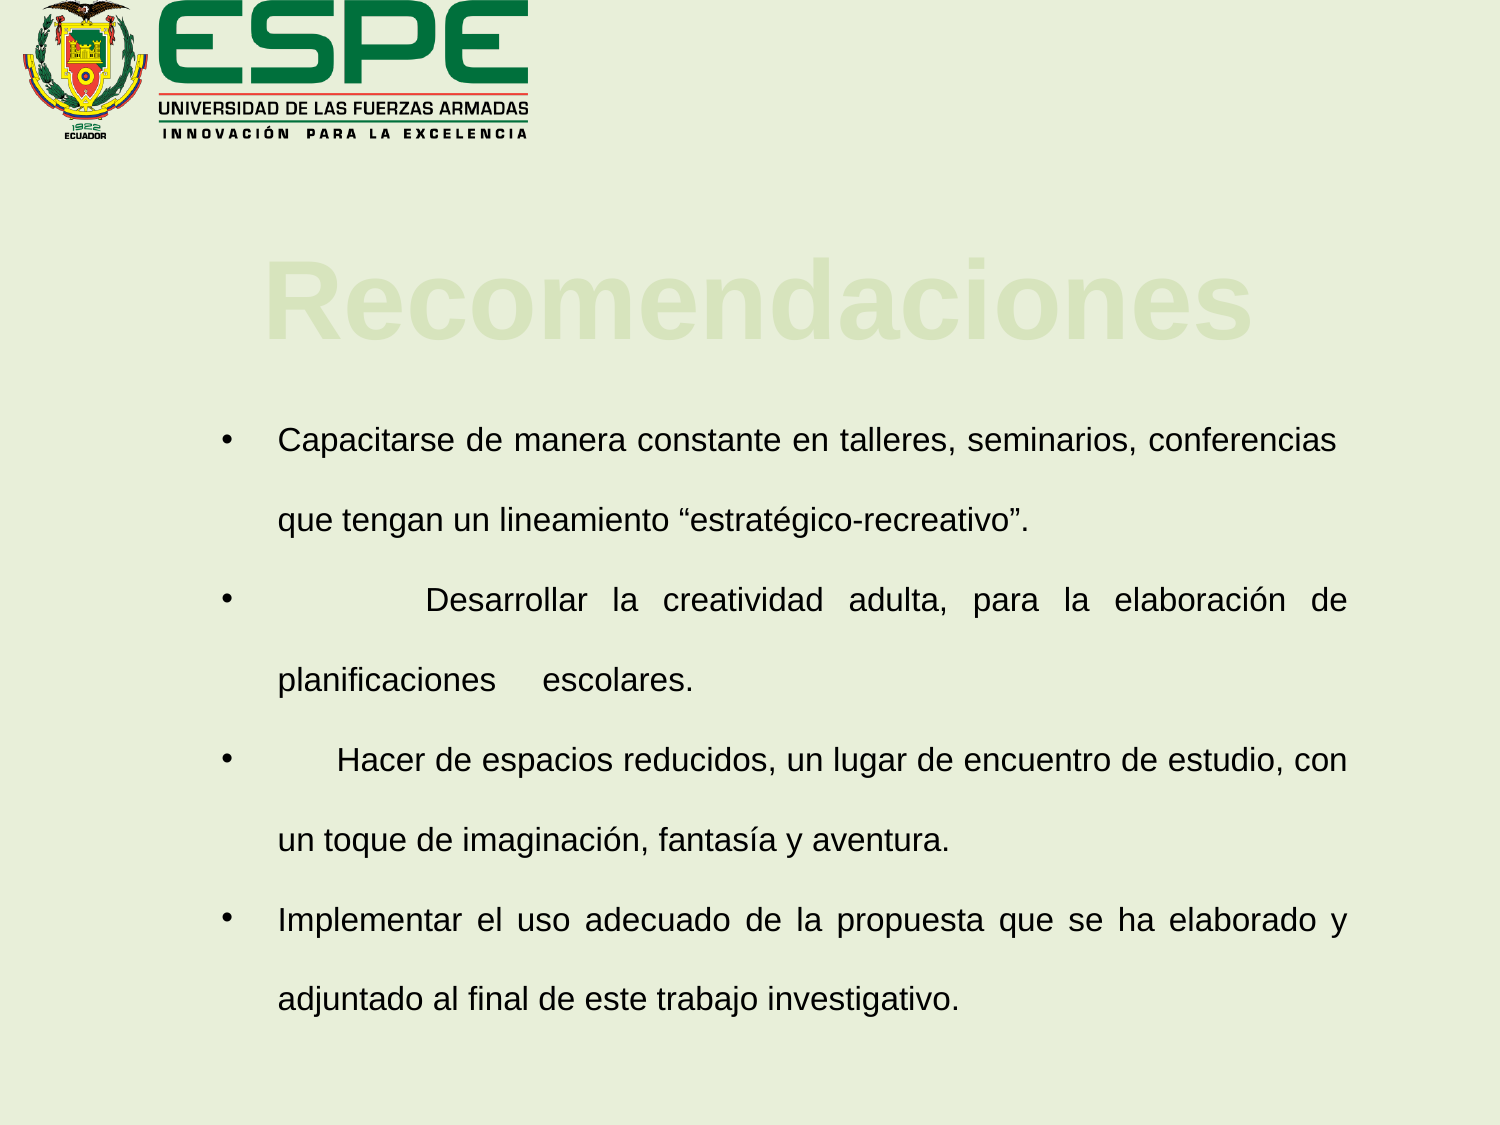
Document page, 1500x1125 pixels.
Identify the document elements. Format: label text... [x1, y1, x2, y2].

text_box Recomendaciones [247, 219, 1272, 370]
picture [23, 0, 528, 140]
text_box Capacitarse de manera constante en talleres, seminarios, conferencias que tengan un lineamiento “estratégico-recreativo”. Desarrollar la creatividad adulta, para la elaboración de planificaciones escolares. Hacer de espacios reducidos, un lugar de encuentro de estudio, con un toque de imaginación, fantasía y aventura. Implementar el uso adecuado de la propuesta que se ha elaborado y adjuntado al final de este trabajo investigativo. [206, 371, 1365, 1125]
